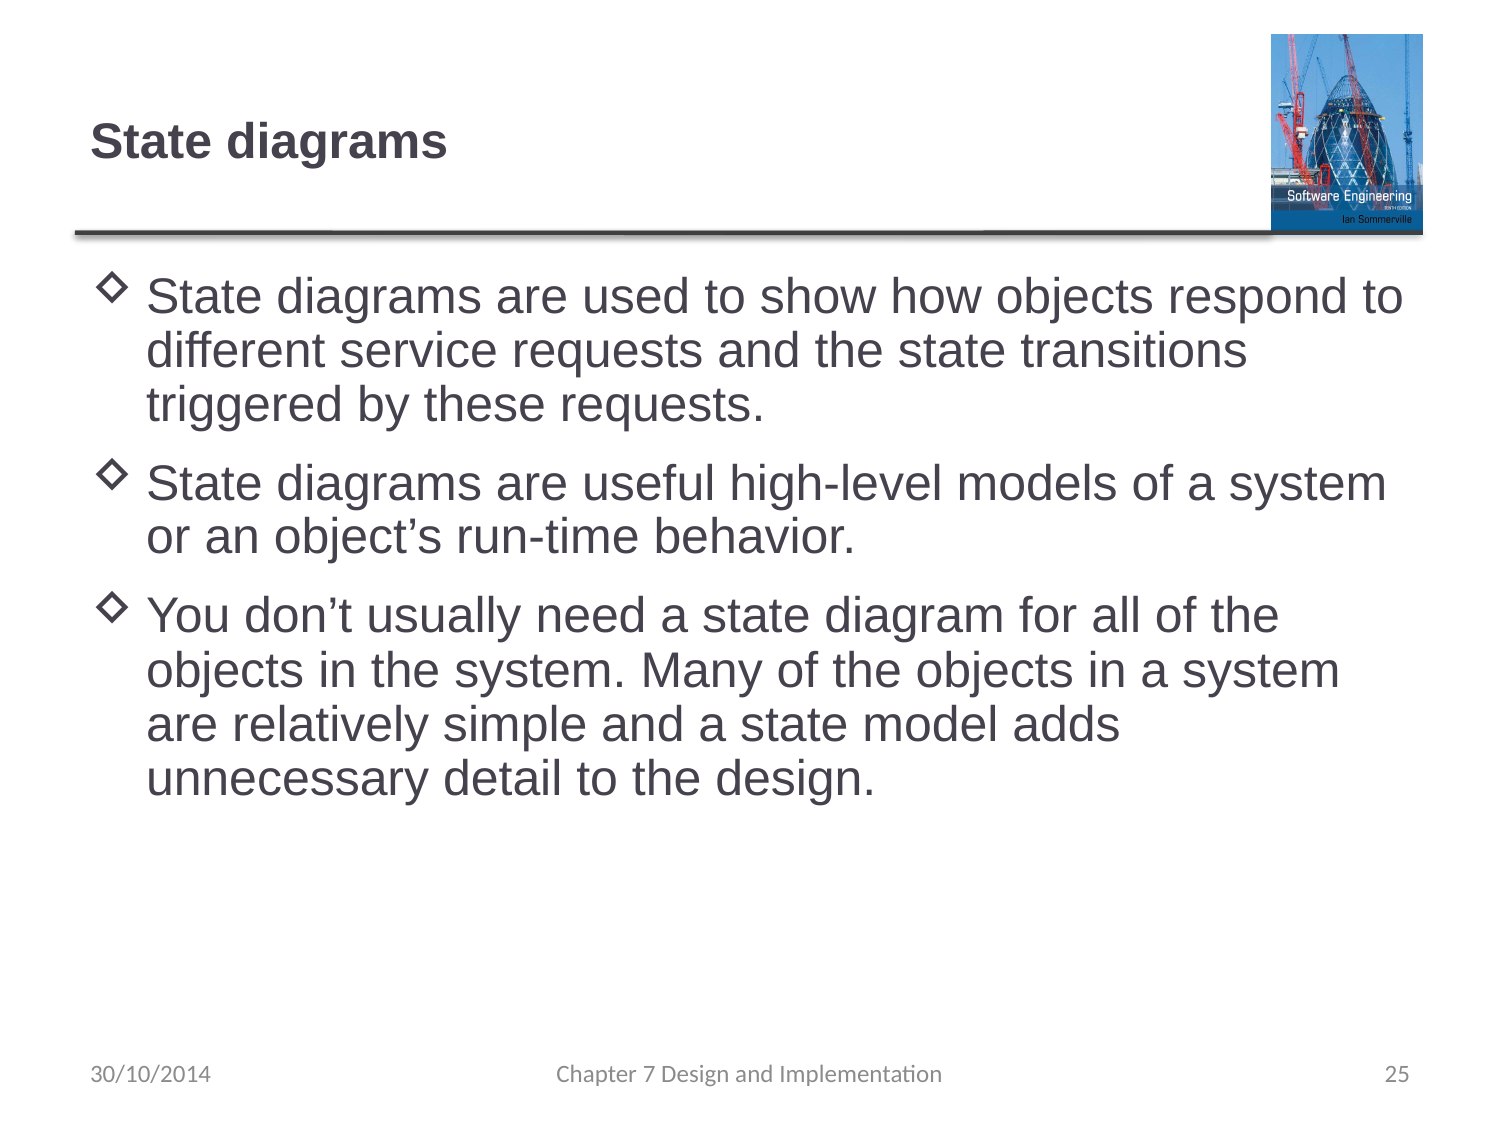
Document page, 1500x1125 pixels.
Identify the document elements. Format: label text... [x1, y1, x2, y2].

title State diagrams [74, 44, 1272, 233]
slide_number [75, 1042, 425, 1103]
picture [1271, 34, 1423, 230]
list State diagrams are used to show how objects respond to different service requests and the state transitions triggered by these requests. State diagrams are useful high-level models of a system or an object’s run-time behavior. You don’t usually need a state diagram for all of the objects in the system. Many of the objects in a system are relatively simple and a state model adds unnecessary detail to the design. [75, 262, 1425, 1005]
slide_number 25 [1074, 1042, 1425, 1103]
footer Chapter 7 Design and Implementation [512, 1042, 988, 1103]
